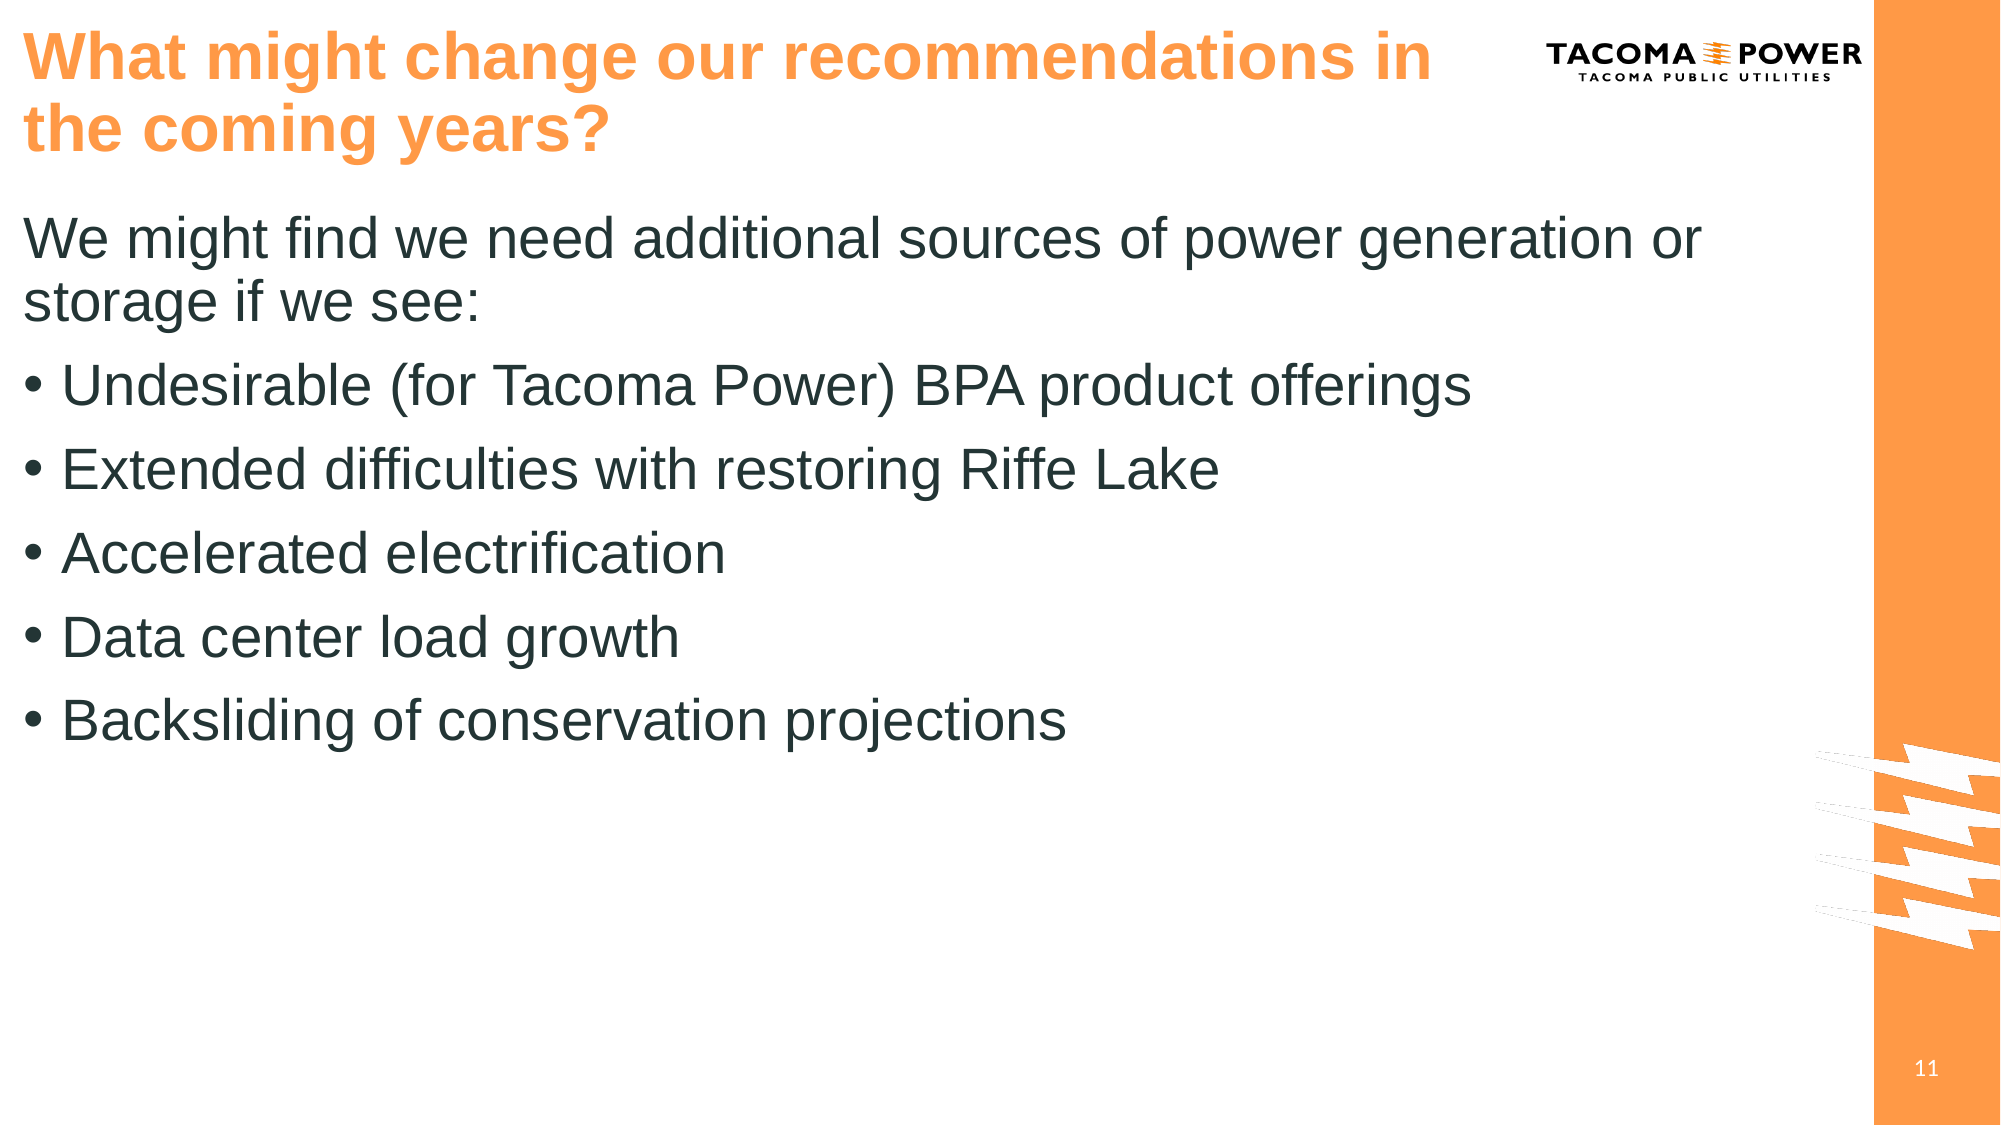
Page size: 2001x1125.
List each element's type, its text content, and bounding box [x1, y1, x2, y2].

slide_number 11 [1504, 1036, 1955, 1097]
title What might change our recommendations in the coming years? [8, 12, 1541, 175]
list We might find we need additional sources of power generation or storage if we see: Undesirable (for Tacoma Power) BPA product offerings Extended difficulties with restoring Riffe Lake Accelerated electrification Data center load growth Backsliding of conservation projections [8, 201, 1877, 1097]
picture [1541, 30, 1877, 93]
picture [1877, 743, 2000, 950]
